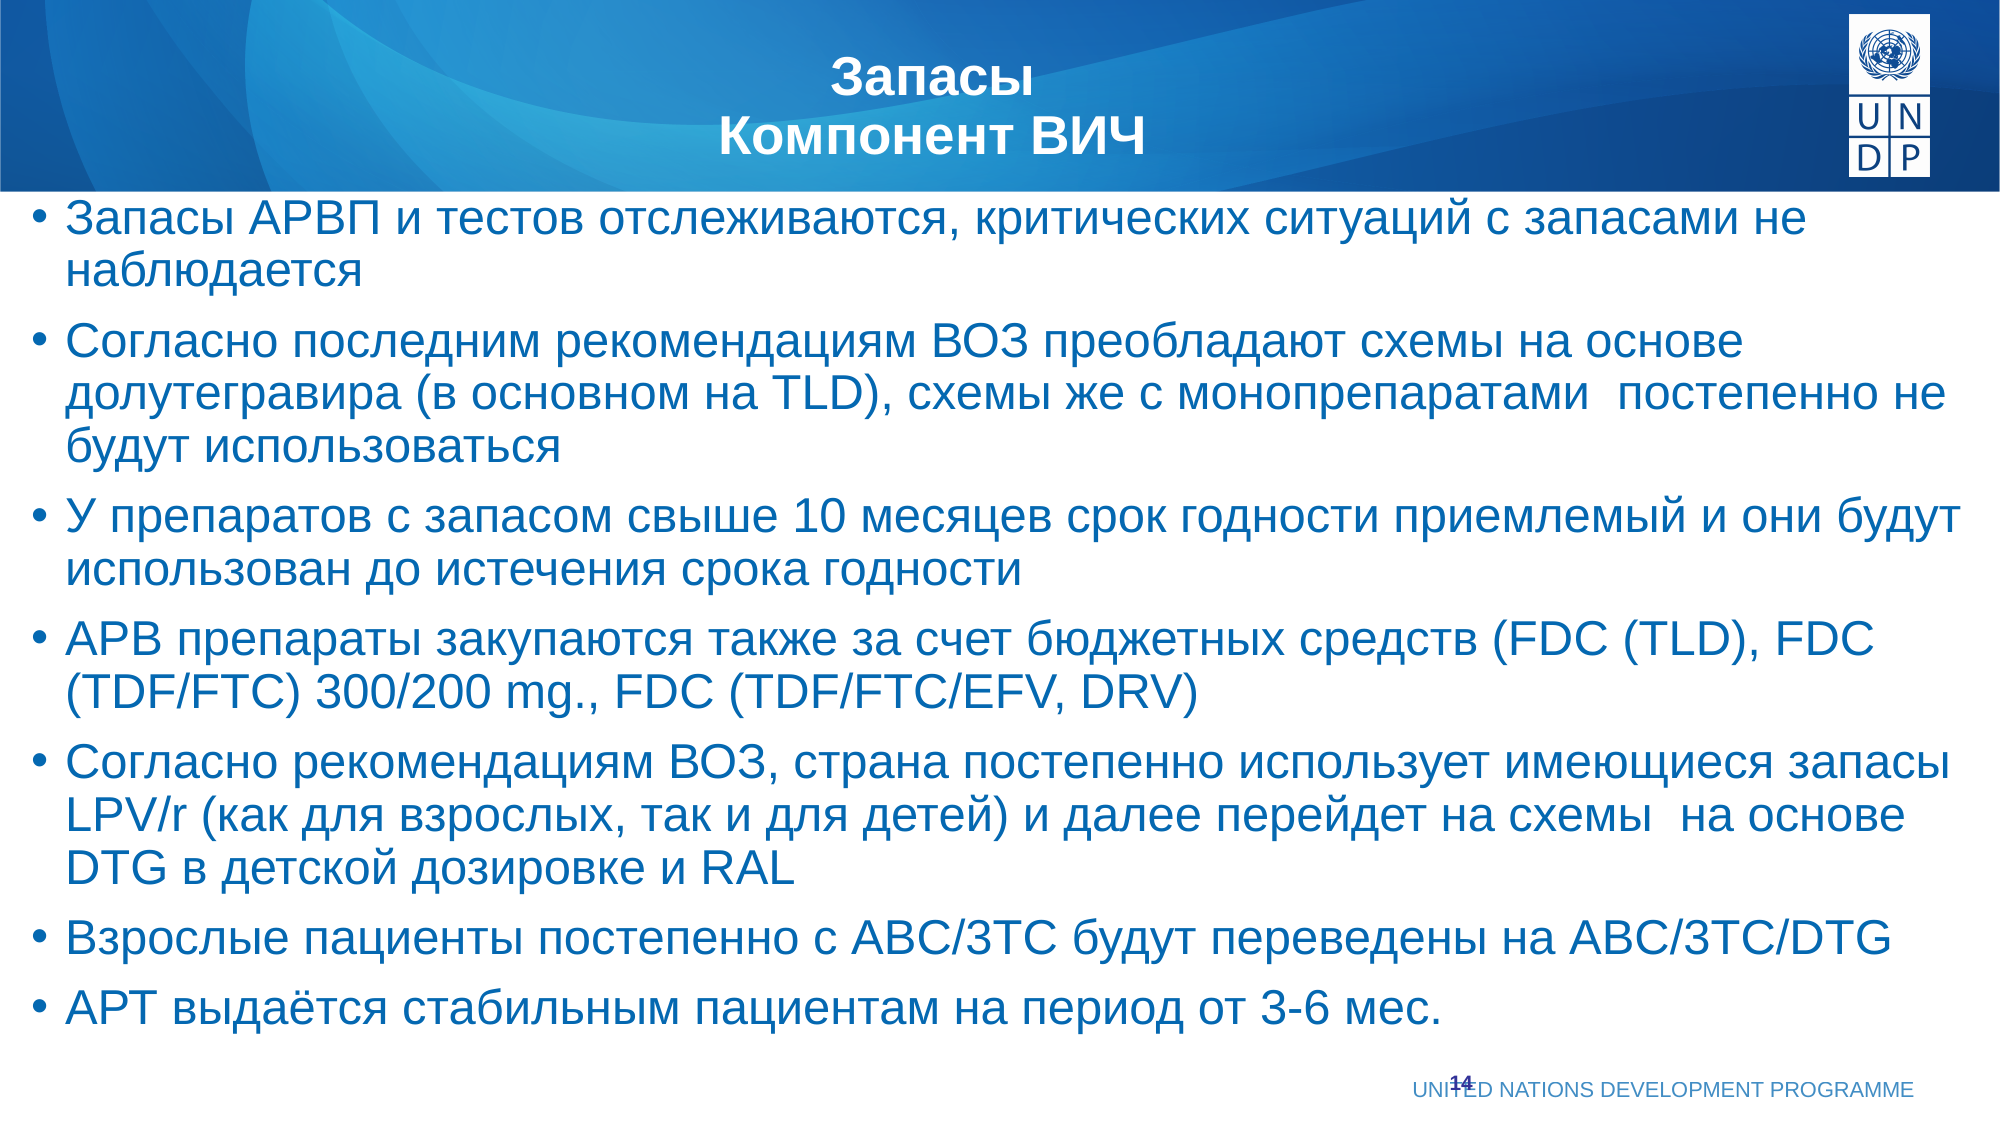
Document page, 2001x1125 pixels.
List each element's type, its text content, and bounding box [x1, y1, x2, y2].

title Запасы Компонент ВИЧ [70, 40, 1796, 174]
picture [0, 0, 2000, 192]
slide_number 14 [1137, 1063, 1488, 1103]
list Запасы АРВП и тестов отслеживаются, критических ситуаций с запасами не наблюдается Согласно последним рекомендациям ВОЗ преобладают схемы на основе долутегравира (в основном на TLD), схемы же с монопрепаратами постепенно не будут использоваться У препаратов с запасом свыше 10 месяцев срок годности приемлемый и они будут использован до истечения срока годности АРВ препараты закупаются также за счет бюджетных средств (FDC (TLD), FDC (TDF/FTC) 300/200 mg., FDC (TDF/FTC/EFV, DRV) Согласно рекомендациям ВОЗ, страна постепенно использует имеющиеся запасы LPV/r (как для взрослых, так и для детей) и далее перейдет на схемы на основе DTG в детской дозировке и RAL Взрослые пациенты постепенно с ABC/3TC будут переведены на ABC/3TC/DTG АРТ выдаётся стабильным пациентам на период от 3-6 мес. [16, 184, 2000, 1063]
